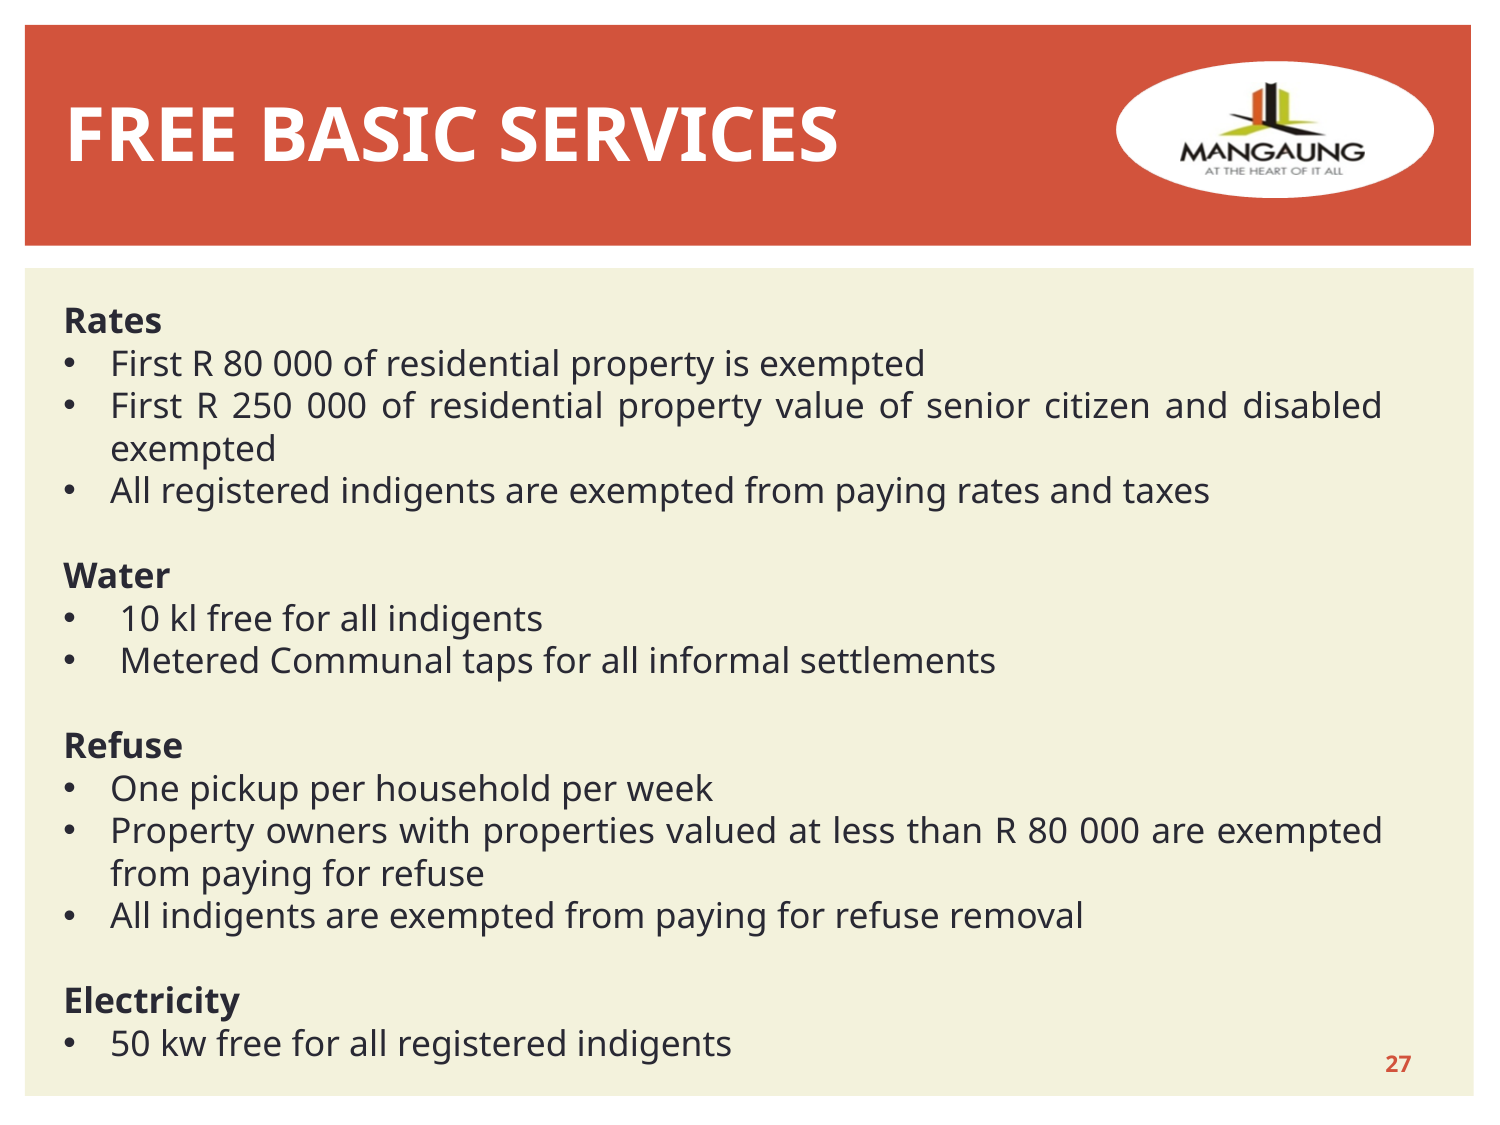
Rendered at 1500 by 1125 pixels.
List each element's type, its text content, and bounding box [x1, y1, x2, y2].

picture [1115, 61, 1434, 198]
text_box Rates First R 80 000 of residential property is exempted First R 250 000 of residential property value of senior citizen and disabled exempted All registered indigents are exempted from paying rates and taxes Water 10 kl free for all indigents Metered Communal taps for all informal settlements Refuse One pickup per household per week Property owners with properties valued at less than R 80 000 are exempted from paying for refuse All indigents are exempted from paying for refuse removal Electricity 50 kw free for all registered indigents [48, 290, 1399, 1125]
text_box FREE BASIC SERVICES [49, 79, 1111, 185]
slide_number 27 [1399, 1041, 1448, 1089]
